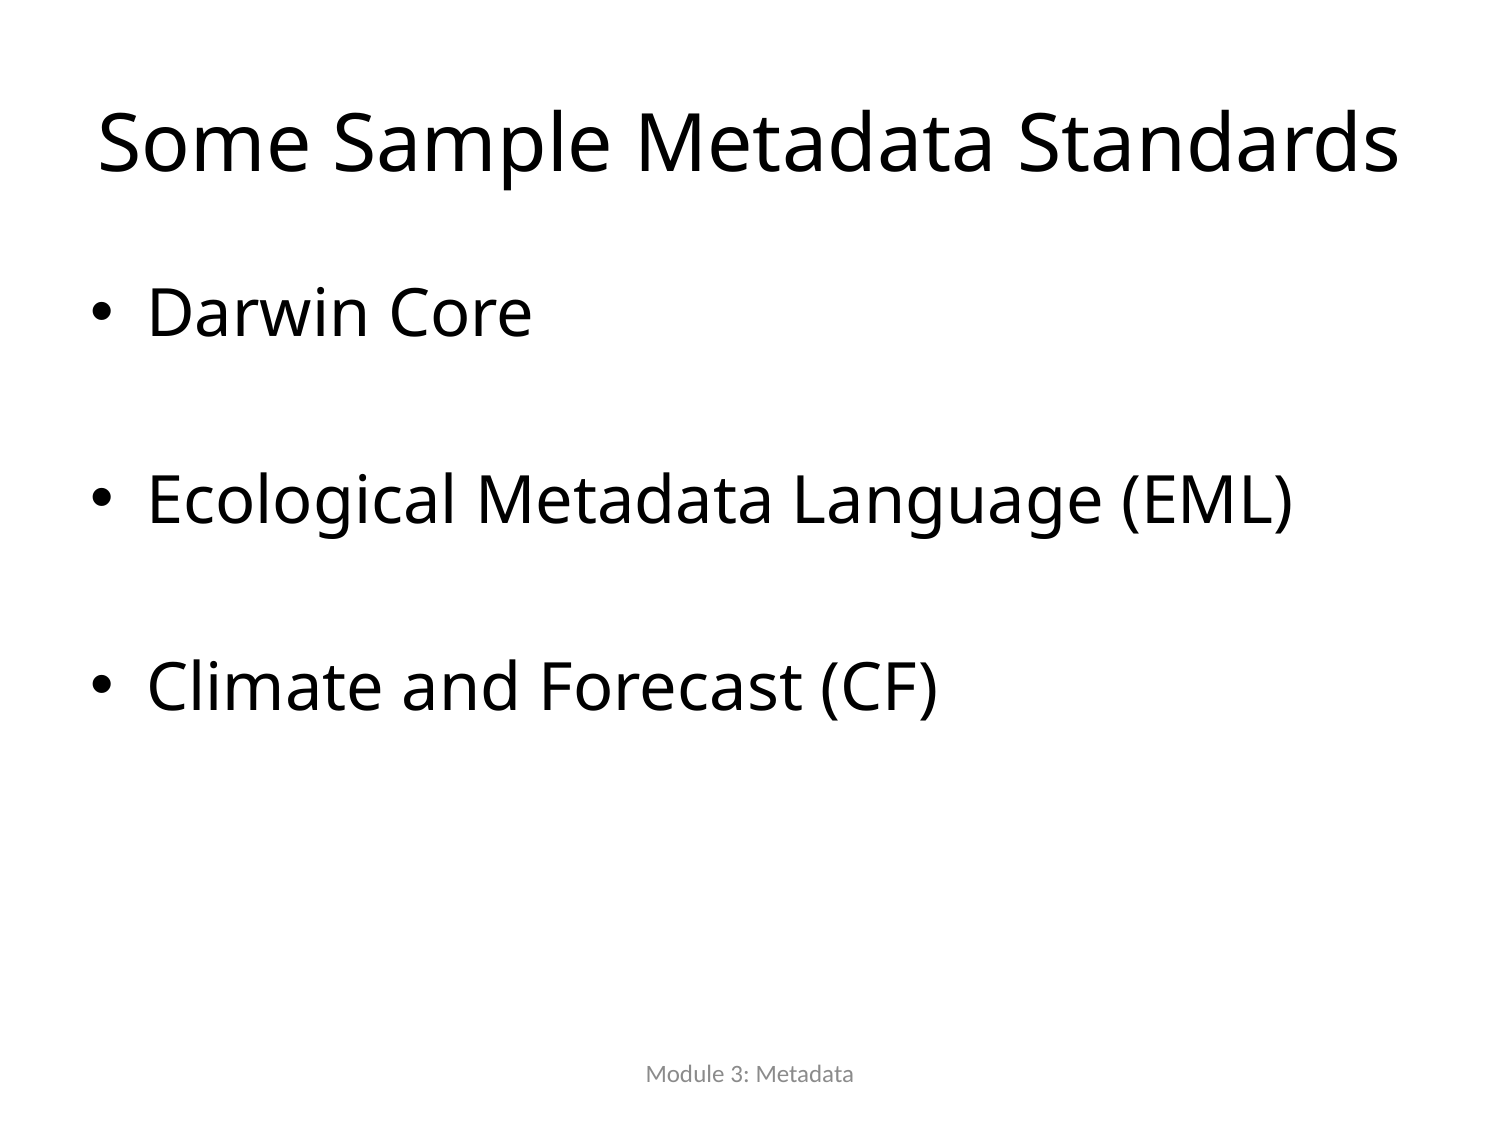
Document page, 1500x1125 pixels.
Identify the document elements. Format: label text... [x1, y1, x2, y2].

footer Module 3: Metadata [512, 1042, 988, 1103]
list Darwin Core Ecological Metadata Language (EML) Climate and Forecast (CF) [75, 262, 1425, 1005]
title Some Sample Metadata Standards [75, 45, 1425, 233]
